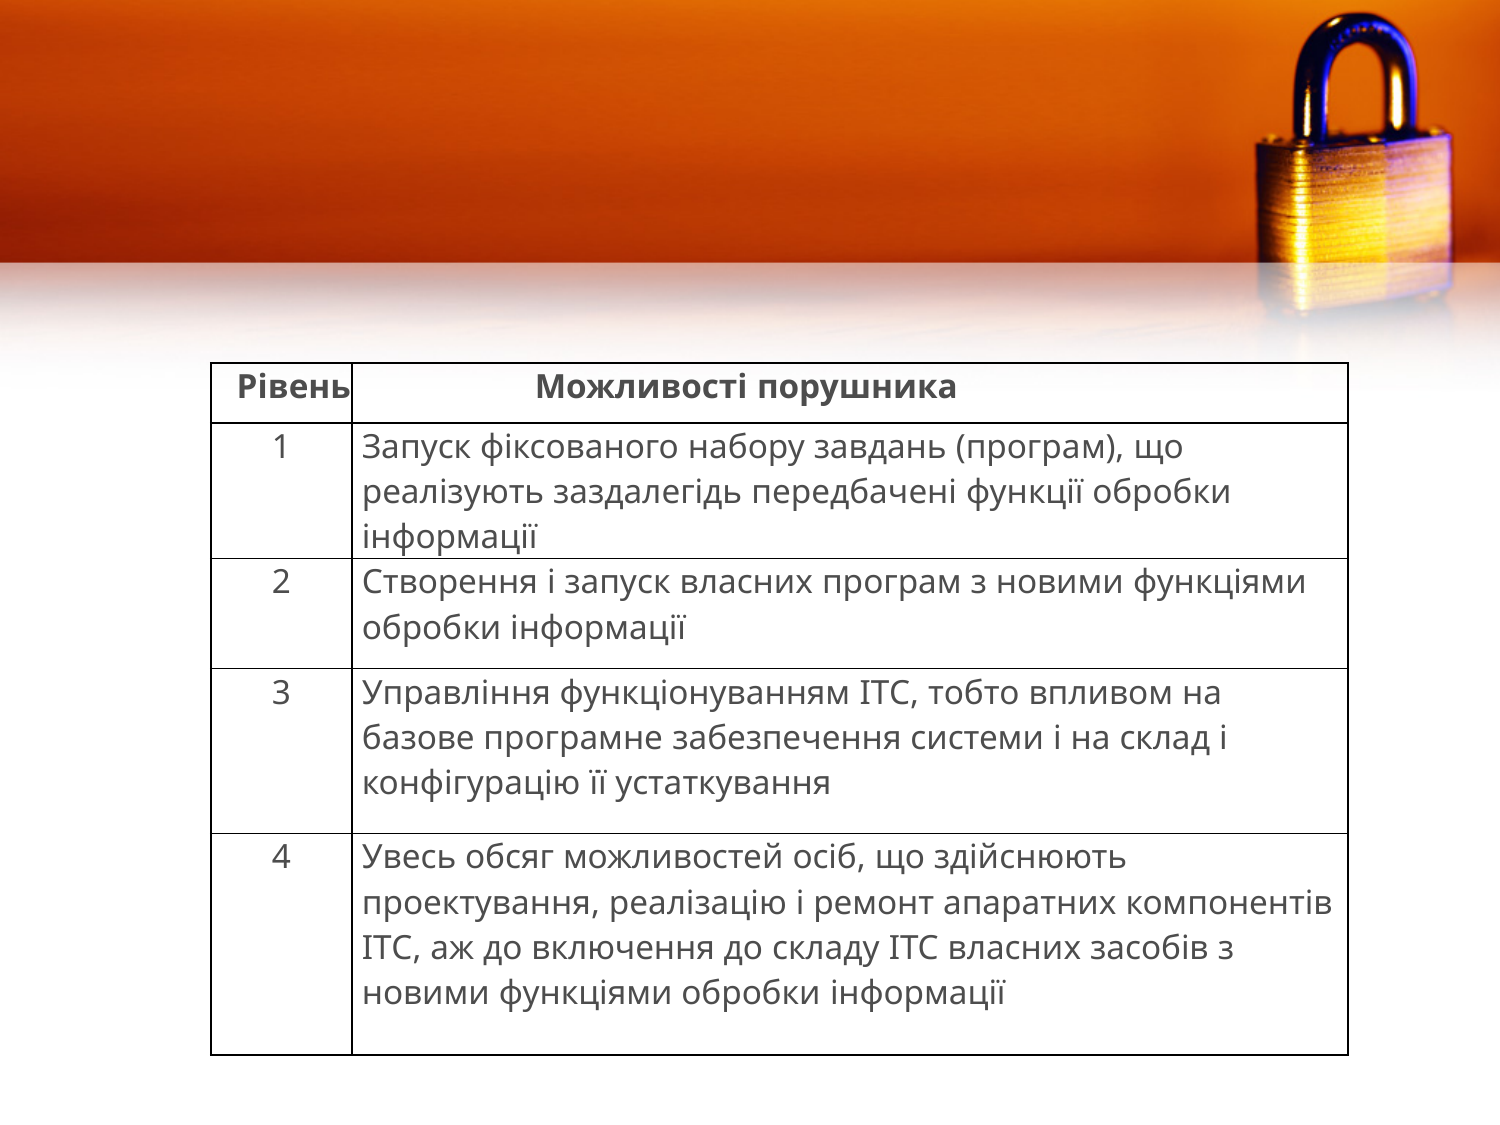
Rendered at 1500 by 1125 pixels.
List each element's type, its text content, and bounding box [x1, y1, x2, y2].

table_cell 2 [212, 559, 351, 668]
table_cell 1 [212, 424, 351, 558]
picture [0, 0, 1500, 1125]
table_cell Створення і запуск власних програм з новими функціями обробки інформації [353, 559, 1347, 668]
list [187, 316, 1372, 1091]
table_header Рівень [212, 364, 351, 422]
table_header Можливості порушника [353, 364, 1347, 422]
table_cell 3 [212, 669, 351, 833]
table_cell Увесь обсяг можливостей осіб, що здійснюють проектування, реалізацію і ремонт апаратних компонентів ІТС, аж до включення до складу ІТС власних засобів з новими функціями обробки інформації [353, 834, 1347, 1054]
table_cell Запуск фіксованого набору завдань (програм), що реалізують заздалегідь передбачені функції обробки інформації [353, 424, 1347, 558]
table_cell Управління функціонуванням ІТС, тобто впливом на базове програмне забезпечення системи і на склад і конфігурацію її устаткування [353, 669, 1347, 833]
table_cell 4 [212, 834, 351, 1054]
